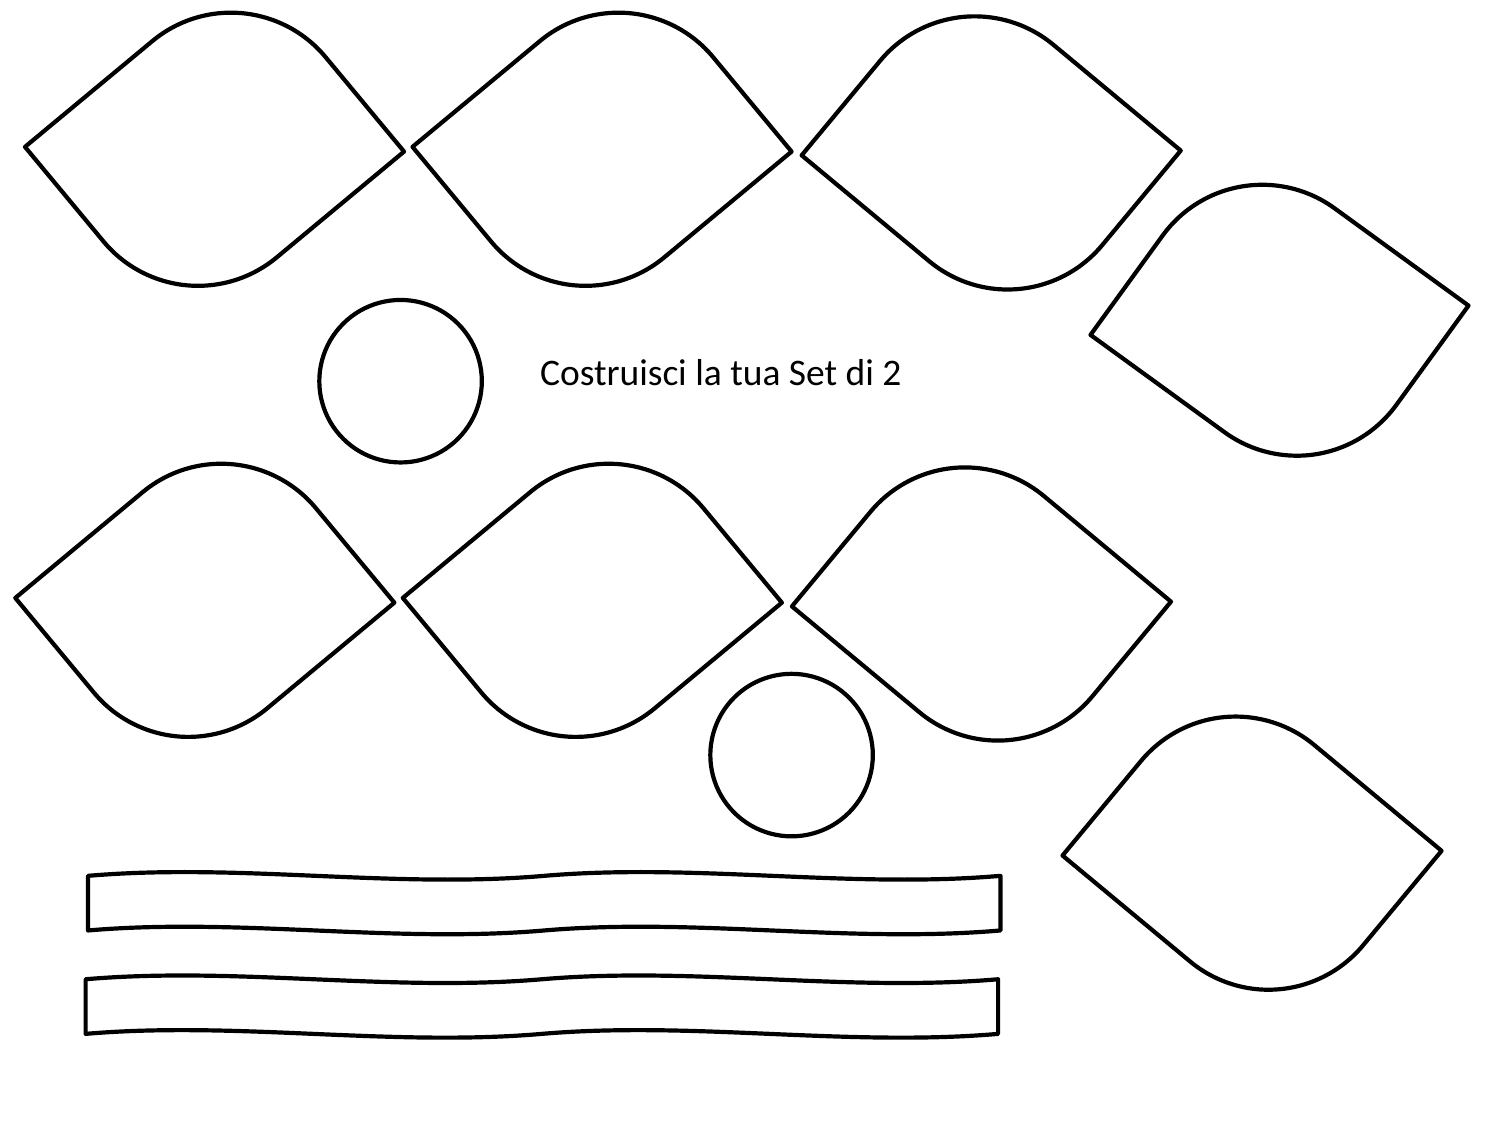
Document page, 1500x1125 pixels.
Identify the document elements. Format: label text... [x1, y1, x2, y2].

text_box Costruisci la tua Set di 2 [525, 295, 1013, 401]
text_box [70, 26, 360, 273]
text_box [447, 477, 737, 724]
text_box [83, 973, 1001, 1040]
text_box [835, 480, 1128, 728]
text_box [317, 297, 484, 465]
text_box [85, 869, 1003, 937]
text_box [457, 26, 747, 273]
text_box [1135, 197, 1425, 444]
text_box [60, 477, 350, 724]
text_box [844, 29, 1138, 277]
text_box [1107, 729, 1397, 977]
text_box [708, 671, 875, 839]
